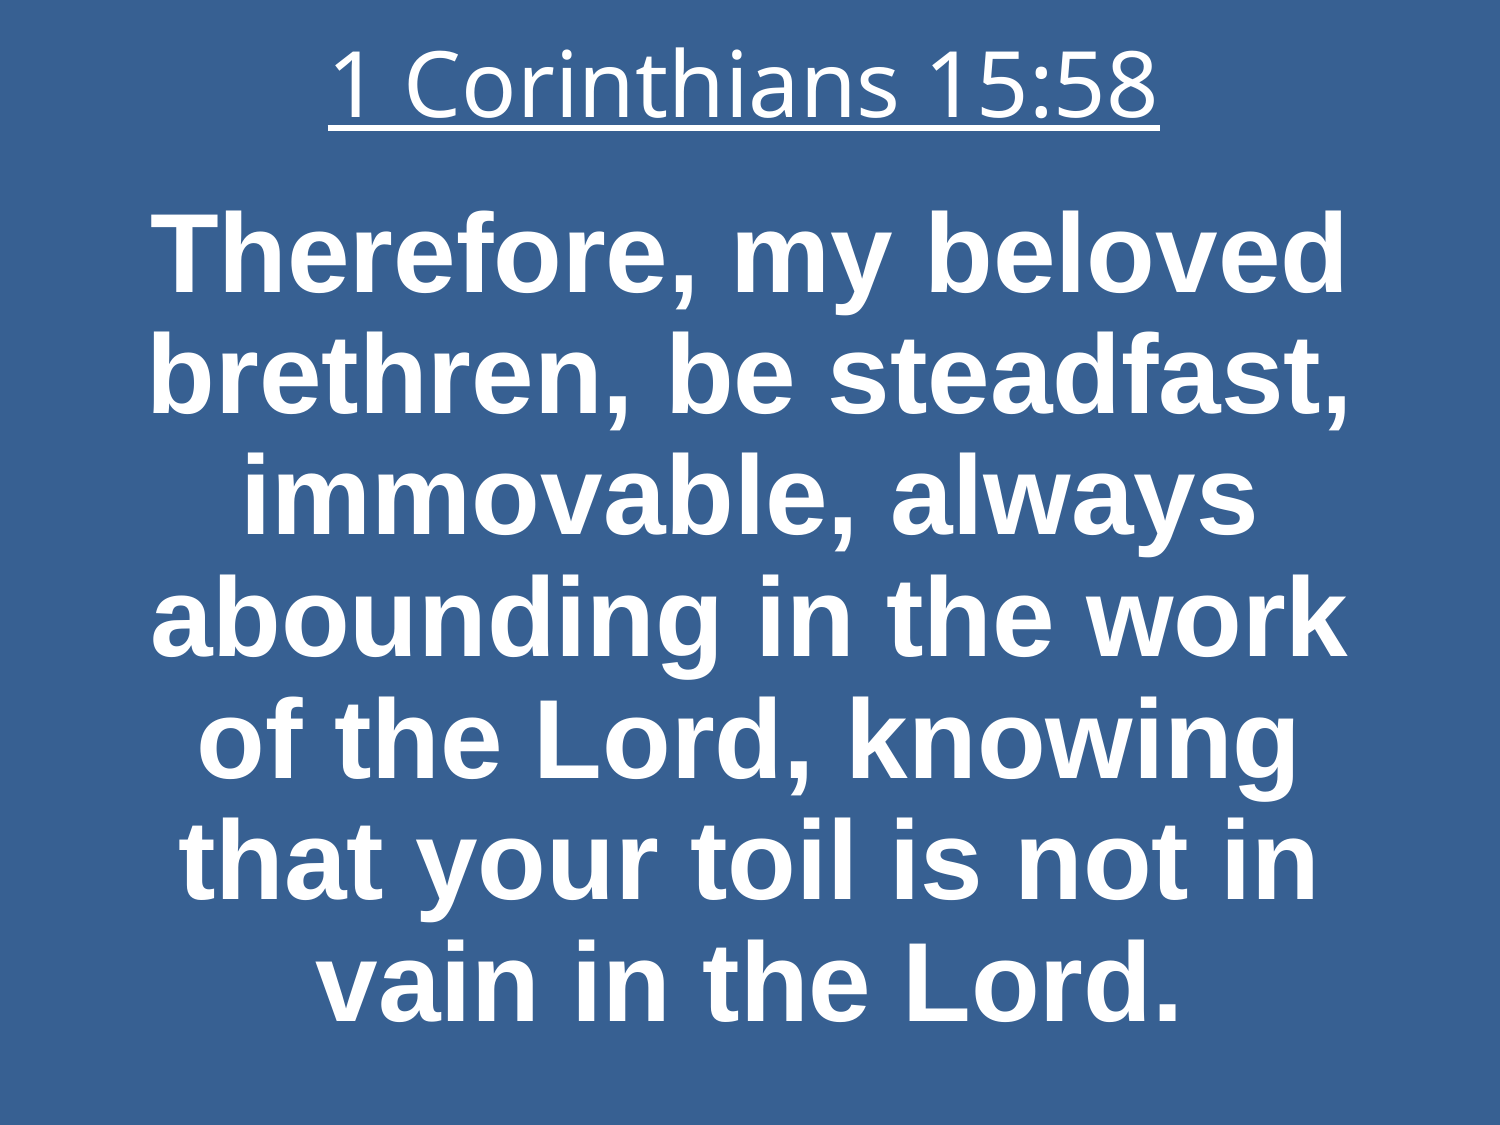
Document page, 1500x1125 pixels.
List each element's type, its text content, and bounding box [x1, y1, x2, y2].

subtitle Therefore, my beloved brethren, be steadfast, immovable, always abounding in the work of the Lord, knowing that your toil is not in vain in the Lord. [125, 187, 1375, 1063]
title 1 Corinthians 15:58 [62, 24, 1425, 138]
